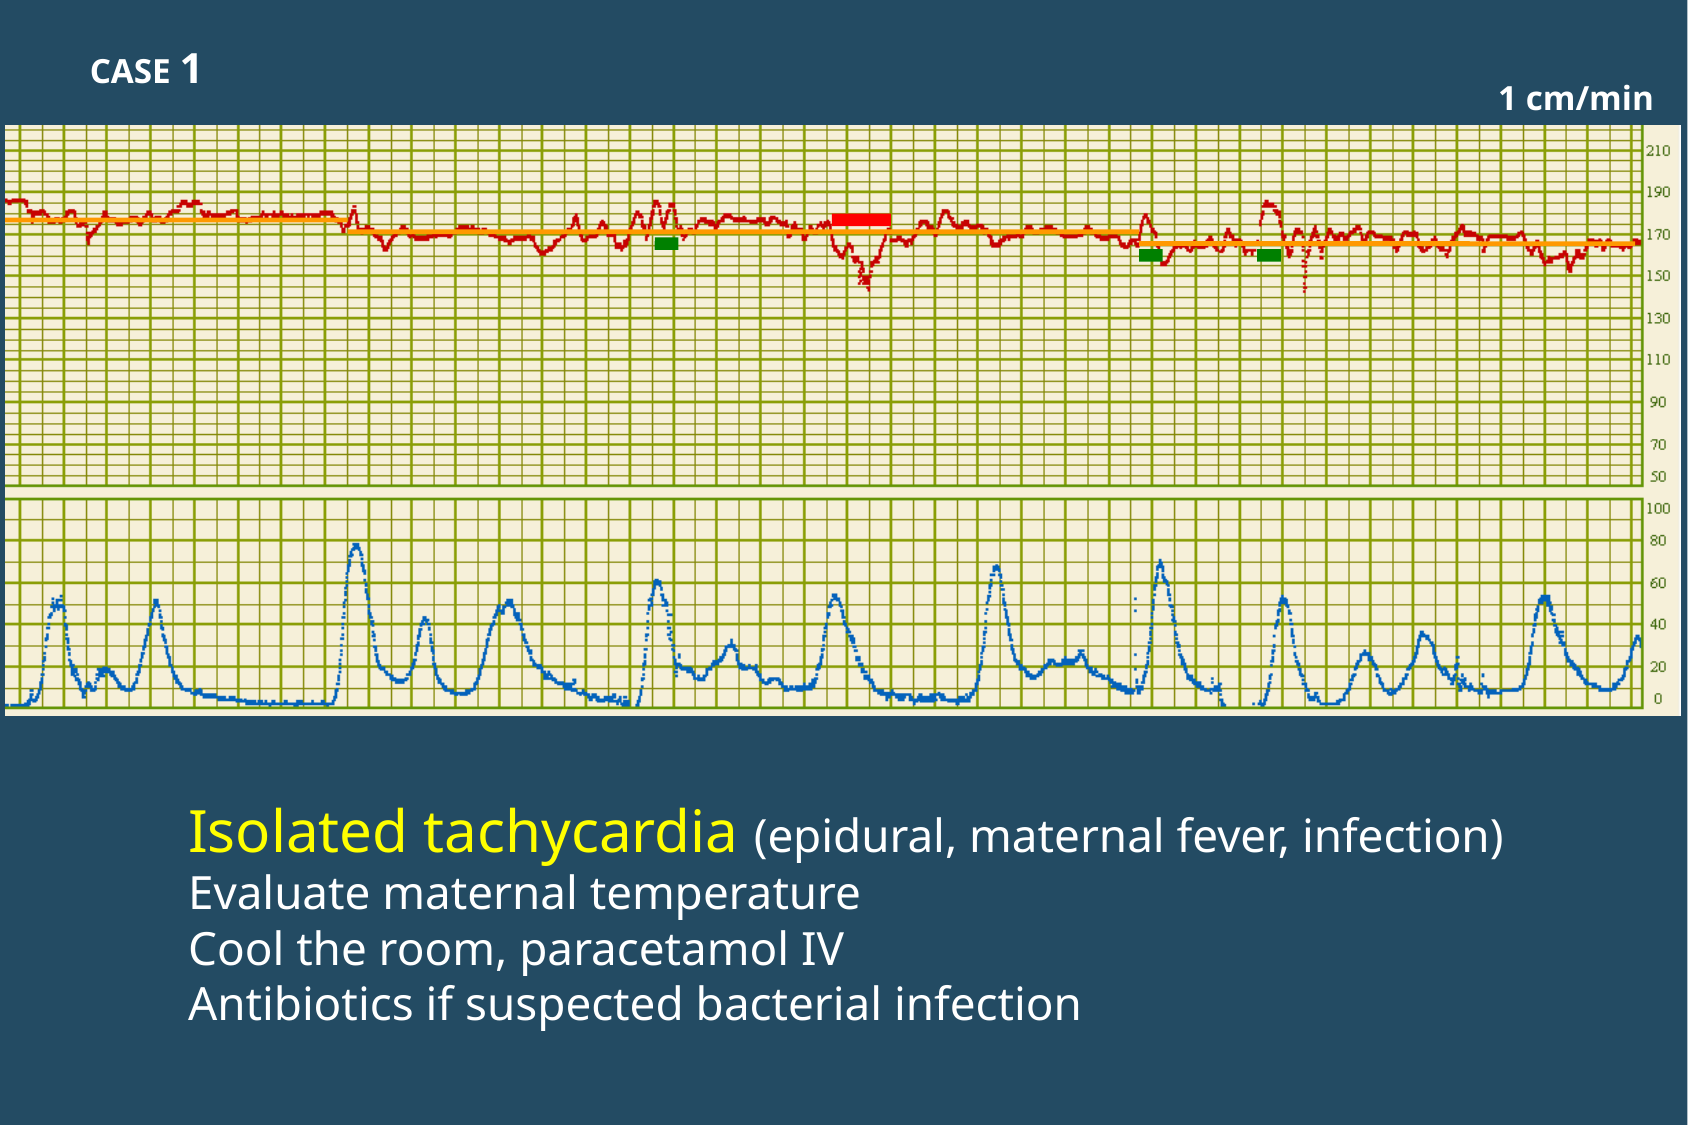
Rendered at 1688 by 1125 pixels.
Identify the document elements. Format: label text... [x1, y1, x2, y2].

picture [4, 125, 1688, 717]
text_box 1 cm/min [1469, 69, 1683, 124]
text_box Isolated tachycardia (epidural, maternal fever, infection) Evaluate maternal temperature Cool the room, paracetamol IV Antibiotics if suspected bacterial infection [173, 786, 1519, 1037]
text_box CASE 1 [40, 34, 253, 100]
